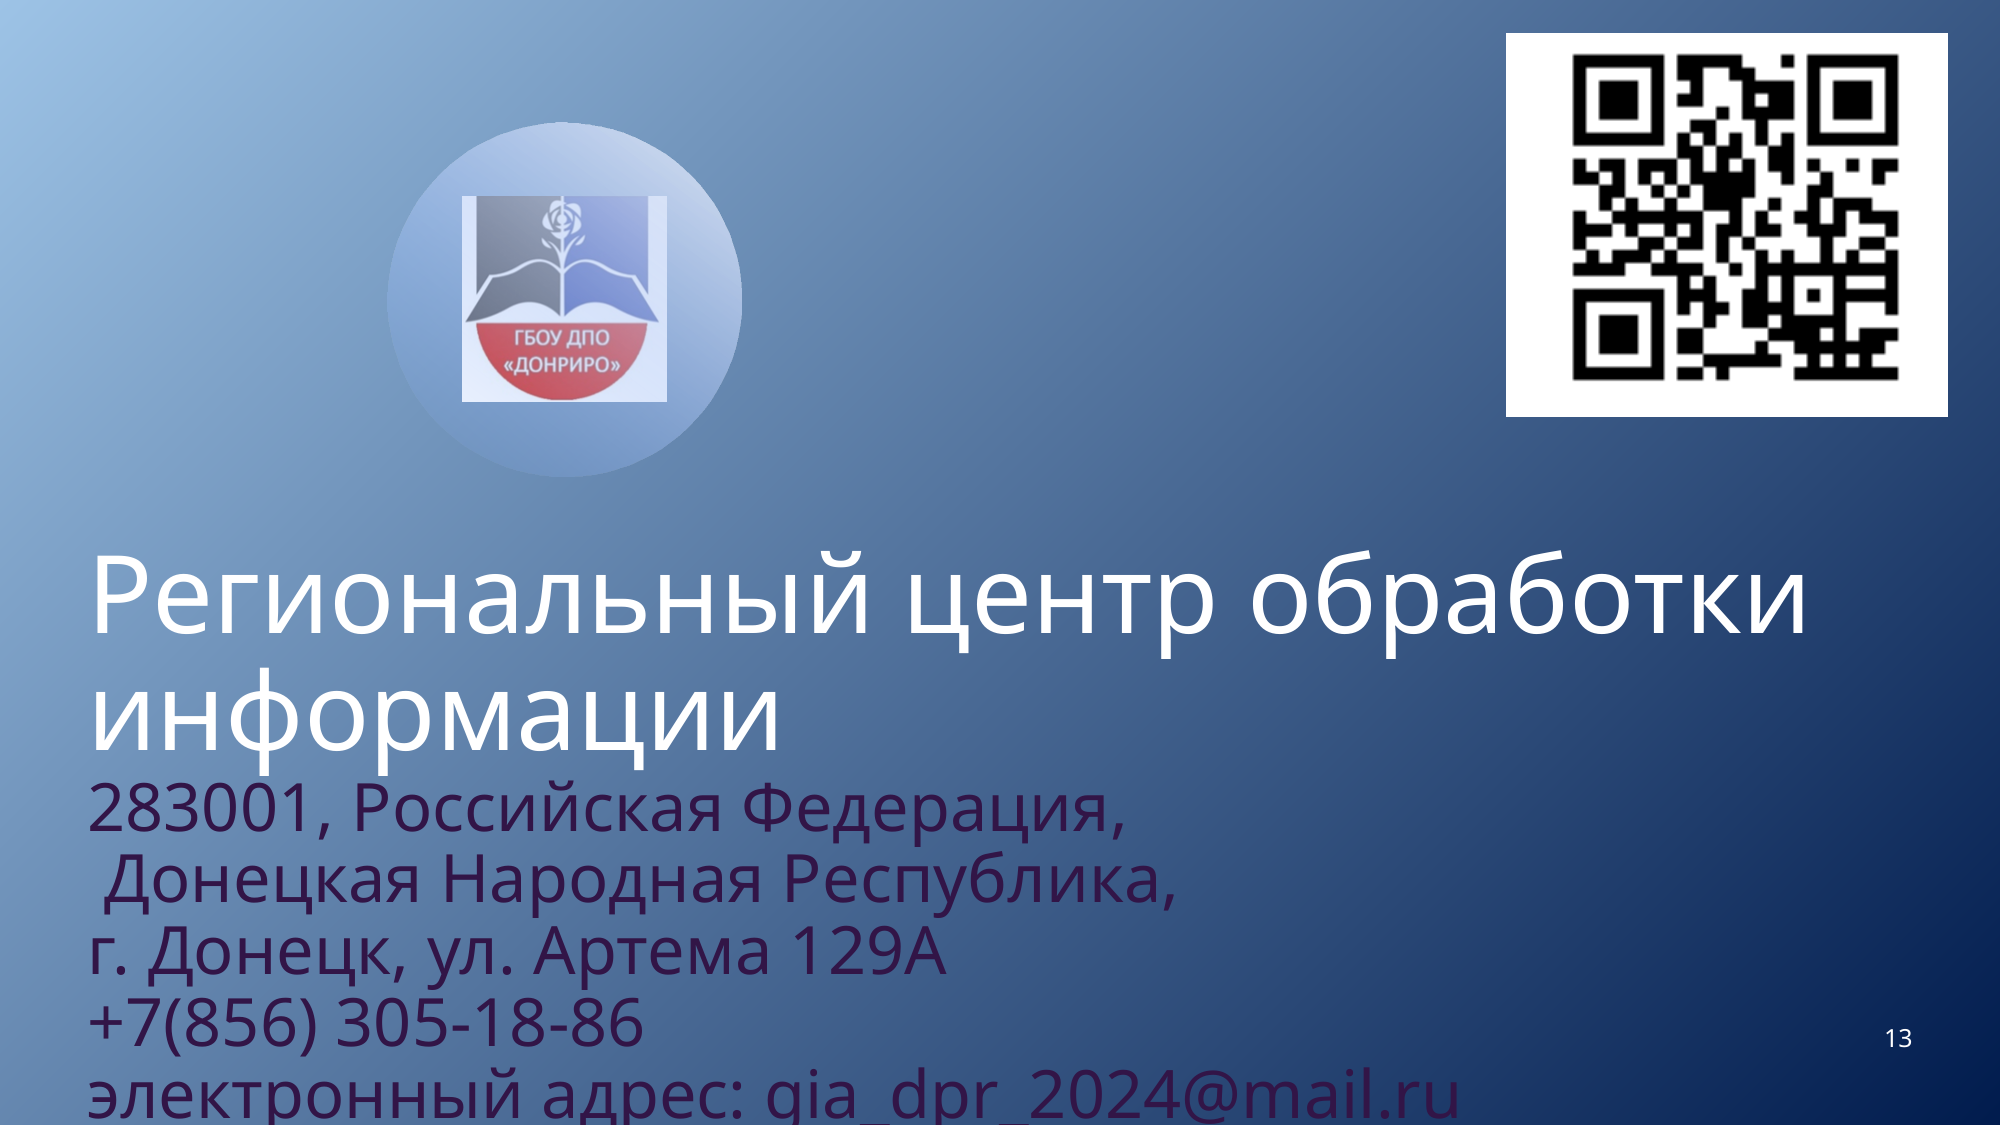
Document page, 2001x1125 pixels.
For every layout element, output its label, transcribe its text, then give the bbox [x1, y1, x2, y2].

picture [462, 196, 667, 402]
picture [1506, 33, 1948, 417]
title Региональный центр обработки информации 283001, Российская Федерация, Донецкая Народная Республика, г. Донецк, ул. Артема 129А +7(856) 305-18-86 электронный адрес: gia_dpr_2024@mail.ru [72, 37, 1988, 1125]
